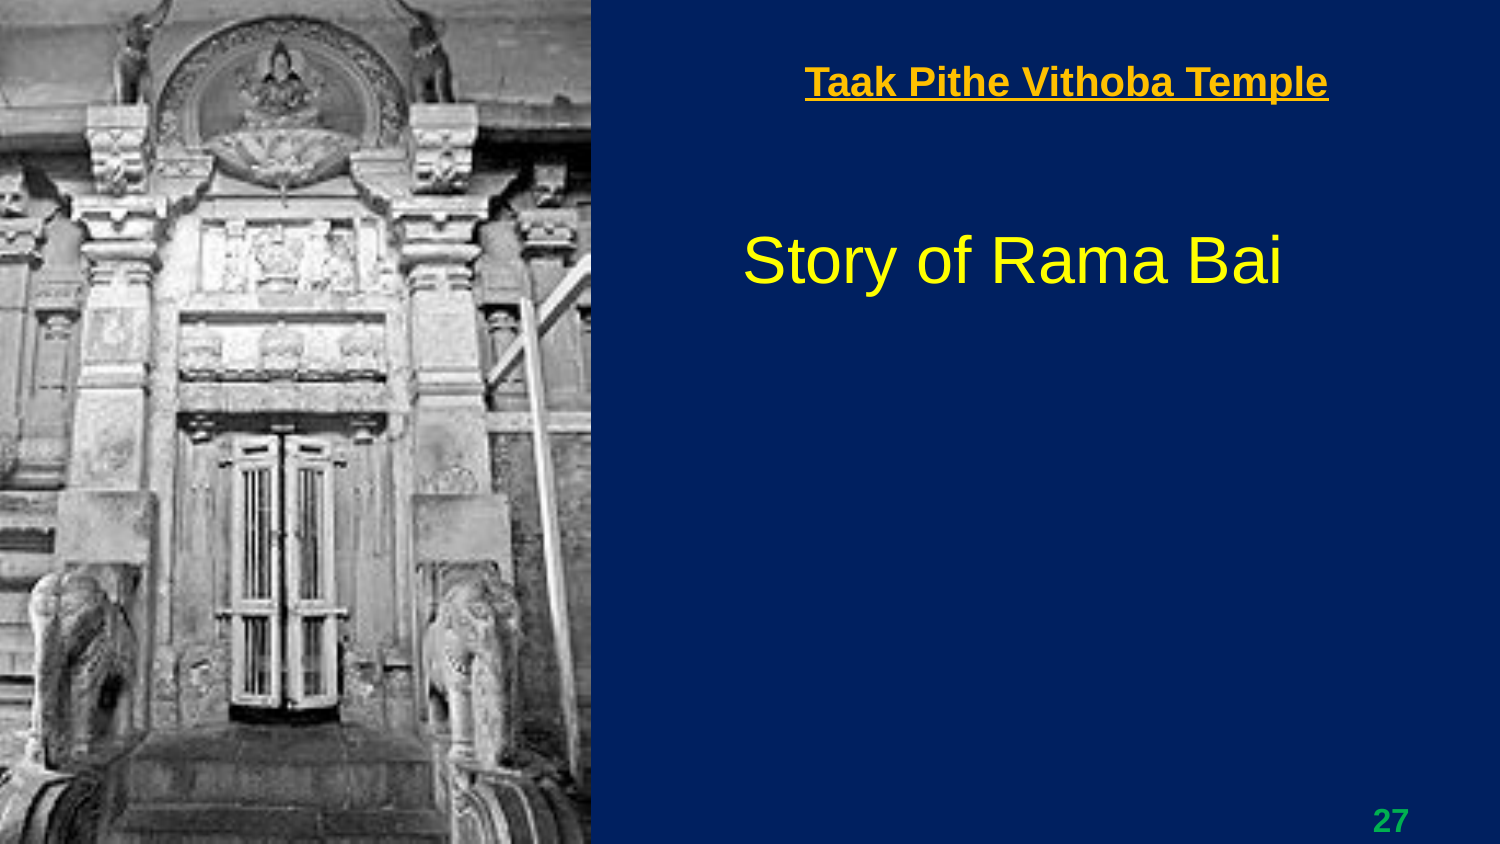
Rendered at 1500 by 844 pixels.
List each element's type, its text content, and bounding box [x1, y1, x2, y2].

slide_number 27 [1074, 804, 1425, 835]
text_box Taak Pithe Vithoba Temple [789, 46, 1344, 112]
text_box Story of Rama Bai [727, 209, 1299, 304]
picture [0, 0, 592, 844]
